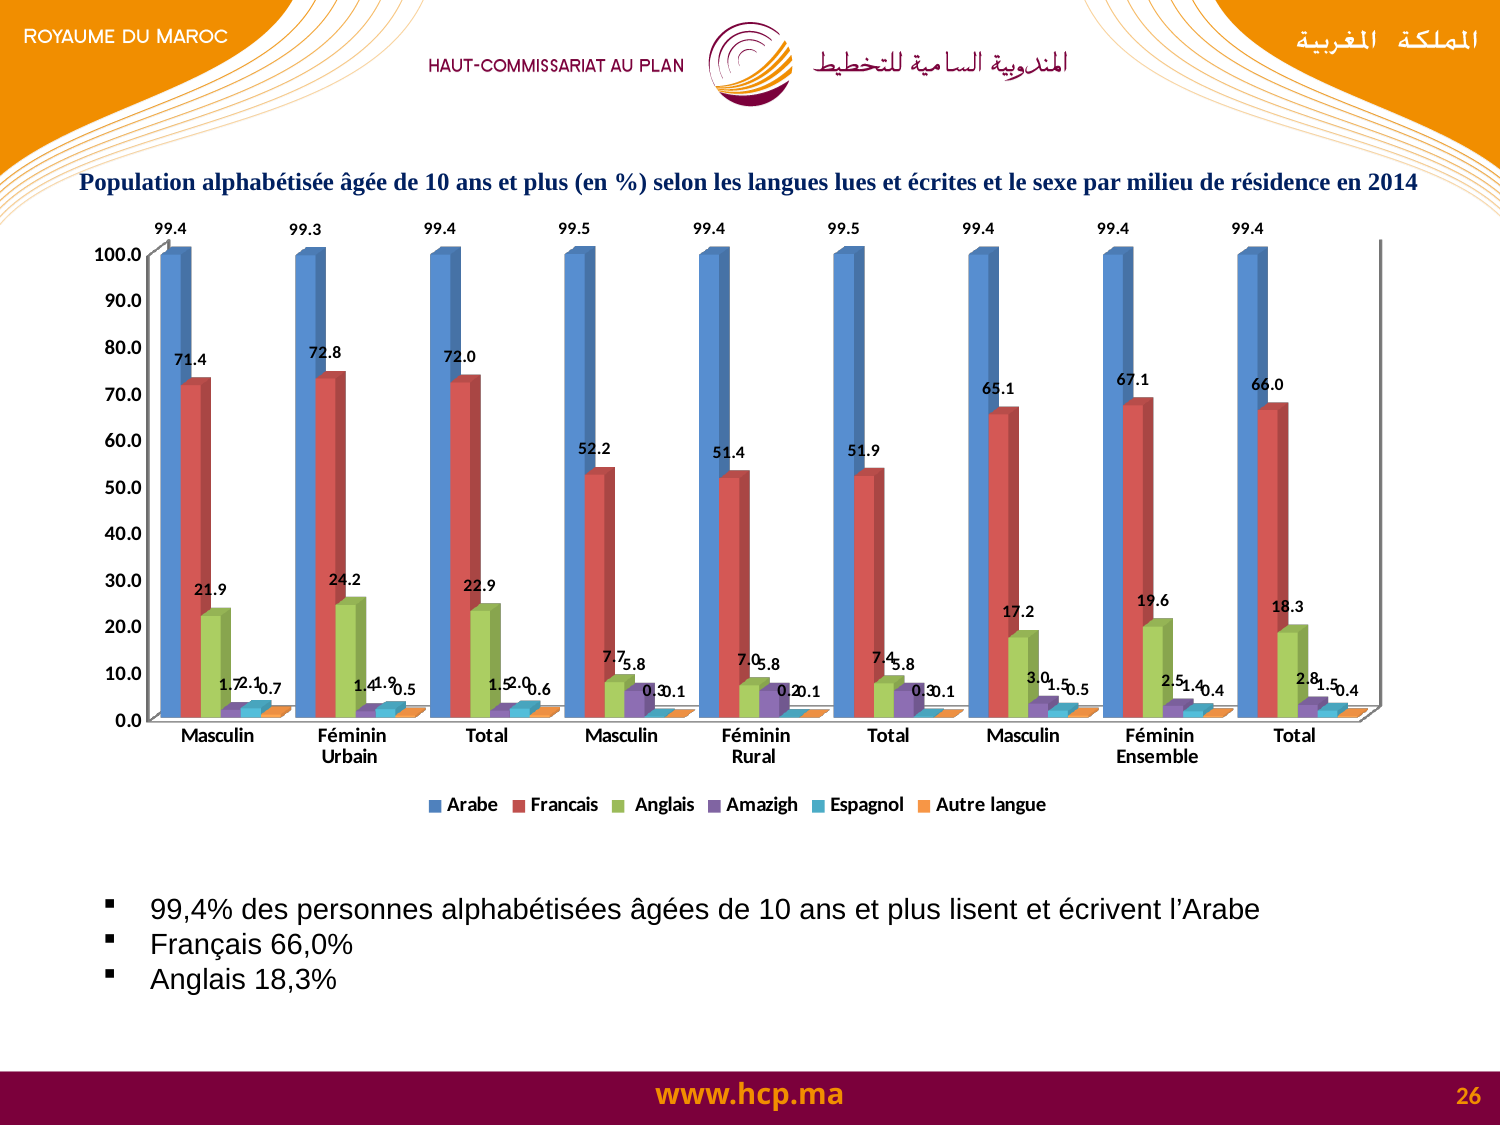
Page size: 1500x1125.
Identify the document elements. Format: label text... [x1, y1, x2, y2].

text_box Population alphabétisée âgée de 10 ans et plus (en %) selon les langues lues et écrites et le sexe par milieu de résidence en 2014 [64, 158, 1435, 203]
slide_number 26 [1269, 1068, 1497, 1122]
text_box 99,4% des personnes alphabétisées âgées de 10 ans et plus lisent et écrivent l’Arabe Français 66,0% Anglais 18,3% [88, 883, 1466, 1003]
chart [64, 221, 1412, 823]
picture [0, 0, 1500, 1125]
